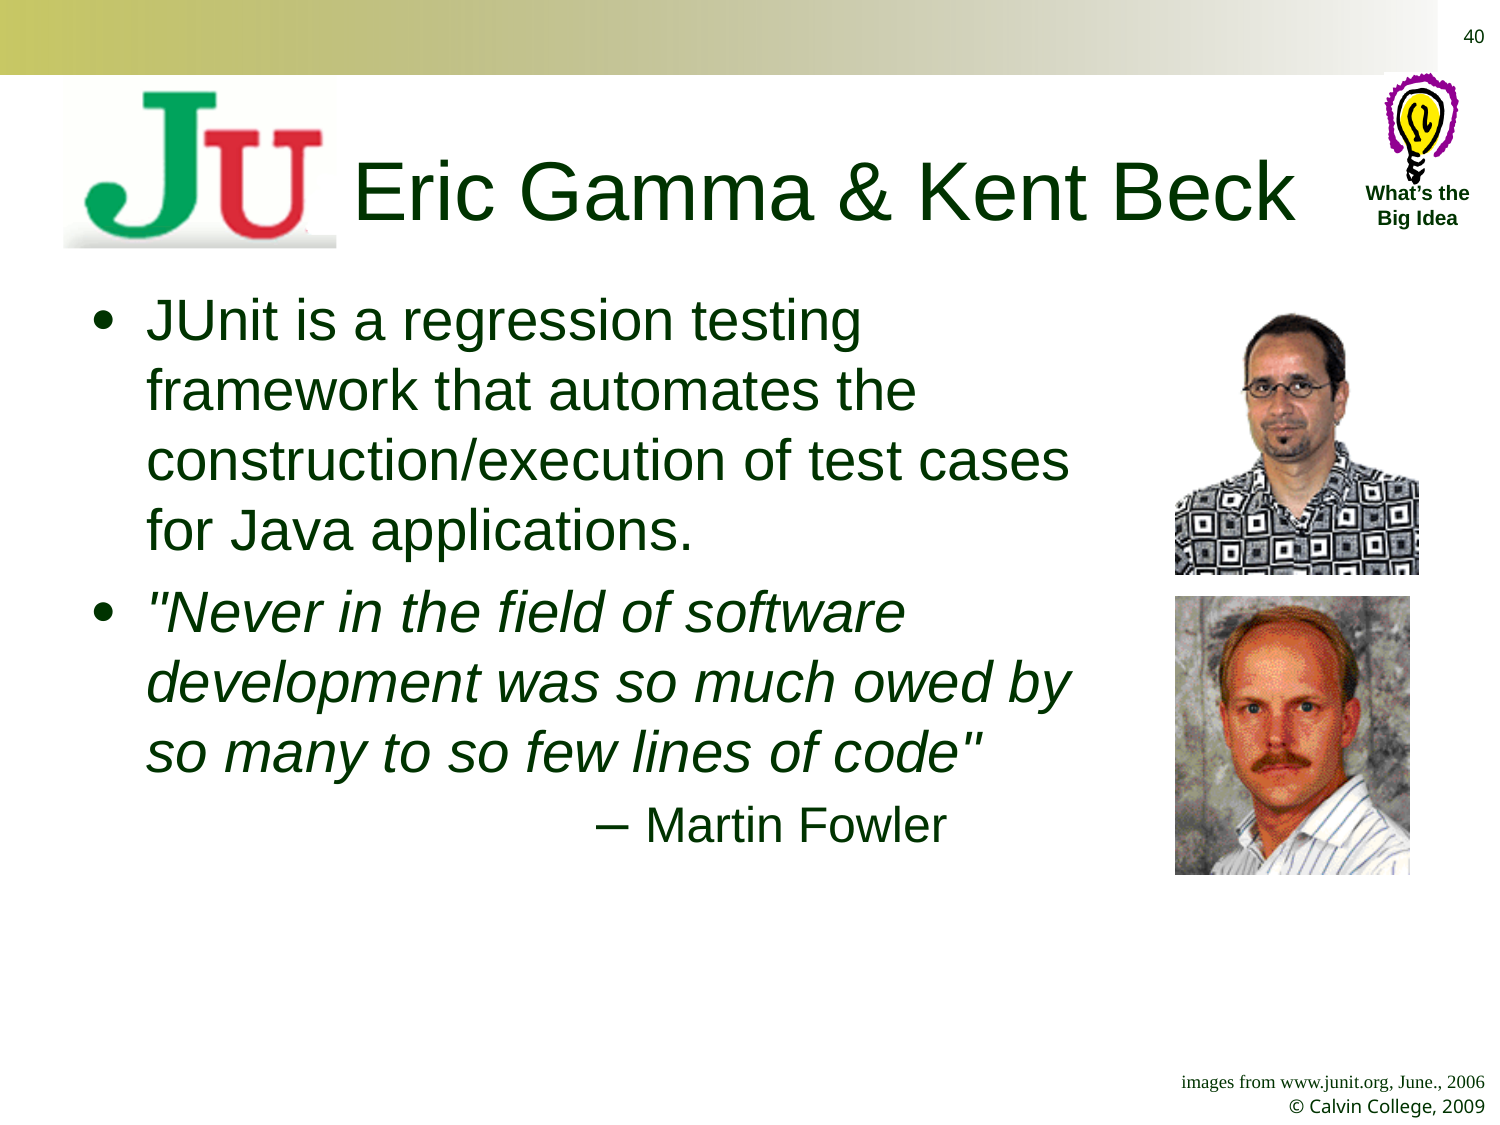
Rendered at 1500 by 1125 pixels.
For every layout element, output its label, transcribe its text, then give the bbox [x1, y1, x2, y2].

title Eric Gamma & Kent Beck [337, 99, 1324, 276]
picture [1174, 596, 1410, 876]
slide_number 40 [1437, 0, 1500, 76]
list JUnit is a regression testing framework that automates the construction/execution of test cases for Java applications. "Never in the field of software development was so much owed by so many to so few lines of code" – Martin Fowler [74, 274, 1126, 951]
text_box images from www.junit.org, June., 2006 [1025, 1062, 1500, 1100]
picture [1174, 299, 1419, 576]
picture [62, 74, 338, 251]
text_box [1349, 72, 1486, 238]
